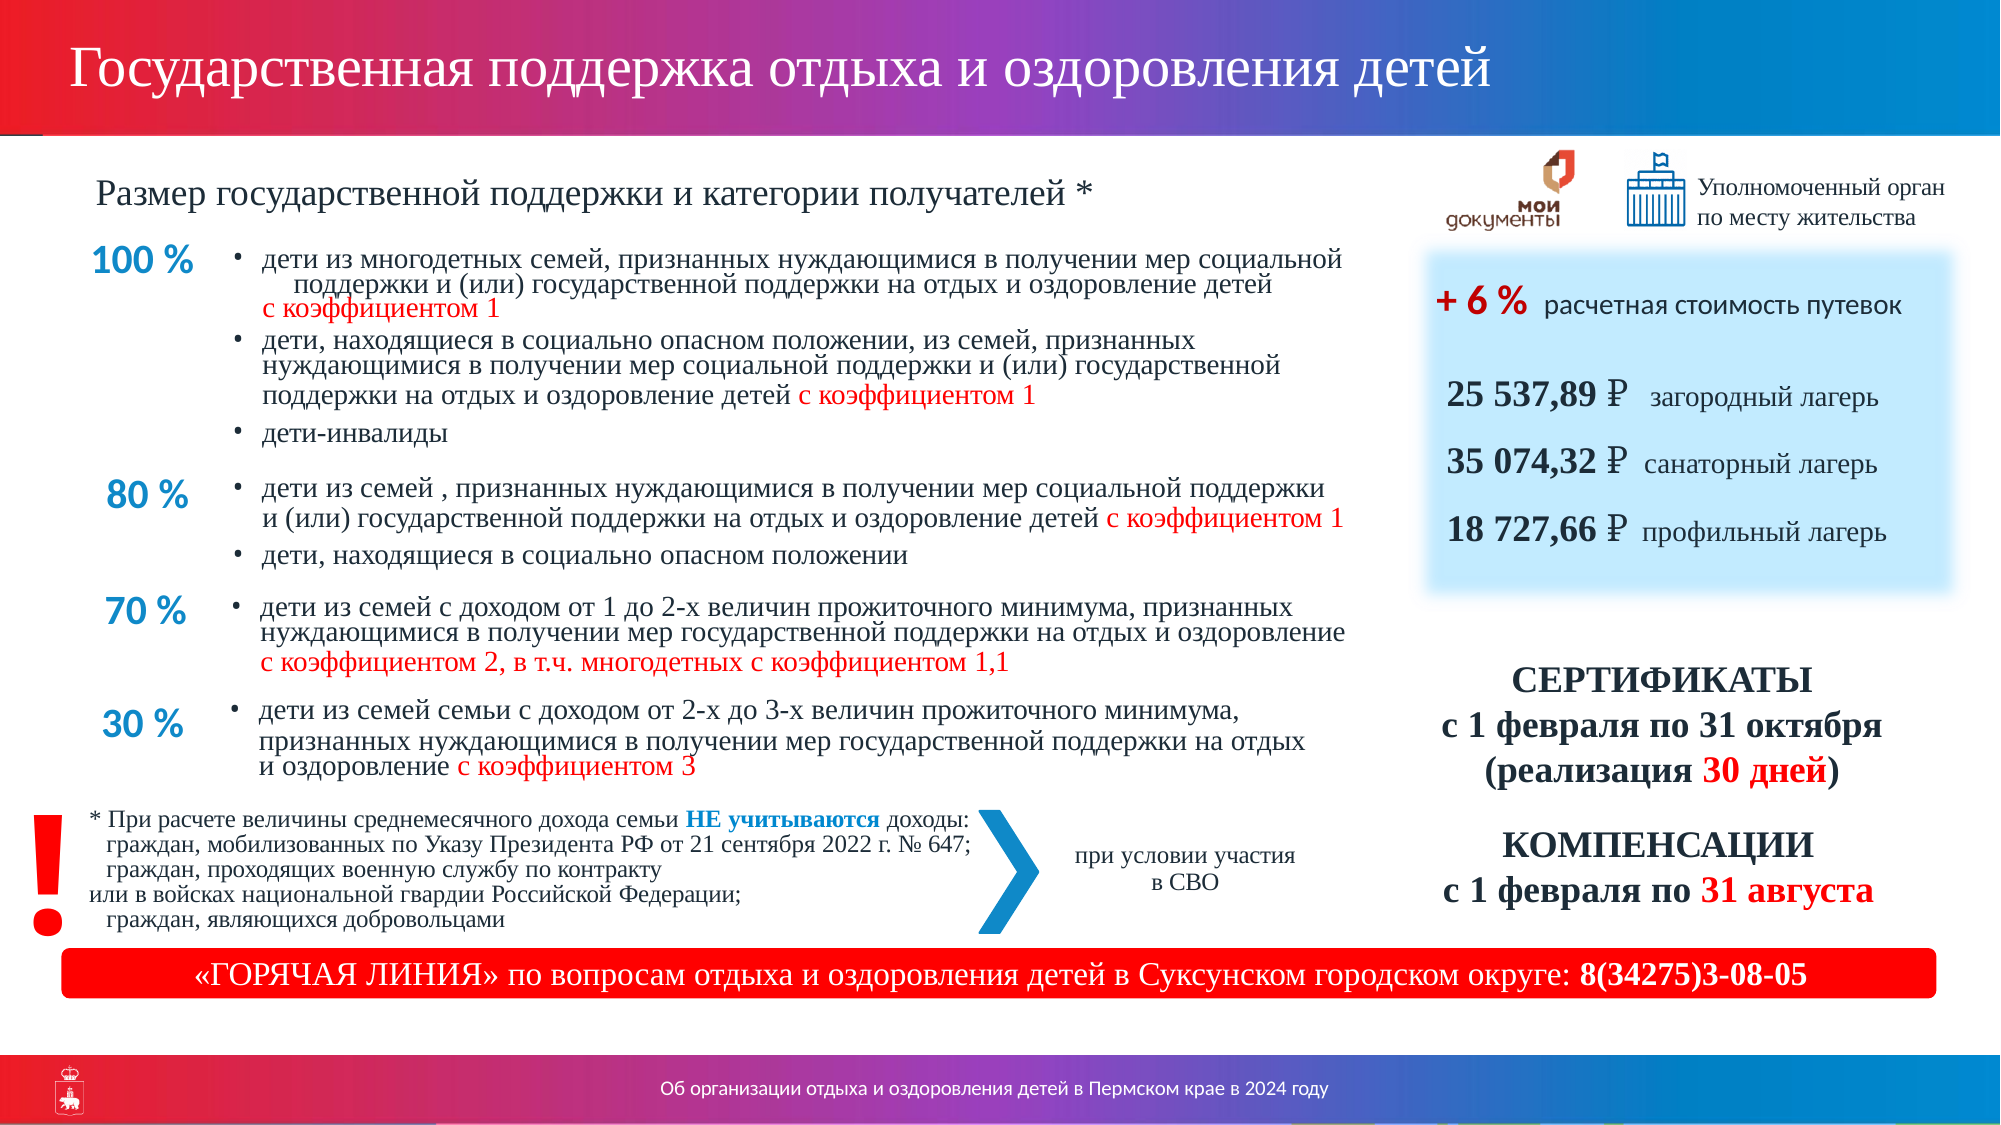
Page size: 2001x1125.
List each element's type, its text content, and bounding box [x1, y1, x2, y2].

picture [0, 1055, 2000, 1125]
text_box дети из многодетных семей, признанных нуждающимися в получении мер социальной поддержки и (или) государственной поддержки на отдых и оздоровление детей с коэффициентом 1 дети, находящиеся в социально опасном положении, из семей, признанных нуждающимися в получении мер социальной поддержки и (или) государственной поддержки на отдых и оздоровление детей с коэффициентом 1 дети-инвалиды [230, 236, 1356, 448]
title Государственная поддержка отдыха и оздоровления детей [67, 26, 1738, 217]
picture [0, 0, 1679, 136]
text_box 100 % [88, 229, 196, 282]
text_box «ГОРЯЧАЯ ЛИНИЯ» по вопросам отдыха и оздоровления детей в Суксунском городском округе: 8(34275)3-08-05 [173, 949, 1827, 992]
text_box ! [22, 765, 77, 968]
text_box 30 % [99, 693, 186, 746]
text_box 70 % [102, 580, 189, 634]
picture [1407, 233, 1971, 613]
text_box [978, 809, 1040, 935]
text_box Размер государственной поддержки и категории получателей * [93, 166, 1118, 214]
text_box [1446, 149, 1687, 231]
slide_number Об организации отдыха и оздоровления детей в Пермском крае в 2024 году [658, 1077, 1341, 1125]
text_box при условии участия в СВО [1073, 838, 1297, 896]
text_box КОМПЕНСАЦИИ с 1 февраля по 31 августа [1434, 818, 1883, 911]
picture [1738, 124, 1761, 128]
text_box [61, 948, 1937, 999]
text_box СЕРТИФИКАТЫ с 1 февраля по 31 октября (реализация 30 дней) [1434, 653, 1890, 791]
text_box Уполномоченный орган по месту жительства [1694, 168, 1955, 231]
text_box дети из семей , признанных нуждающимися в получении мер социальной поддержки и (или) государственной поддержки на отдых и оздоровление детей с коэффициентом 1 дети, находящиеся в социально опасном положении дети из семей с доходом от 1 до 2-х величин прожиточного минимума, признанных нуждающимися в получении мер государственной поддержки на отдых и оздоровление с коэффициентом 2, в т.ч. многодетных с коэффициентом 1,1 дети из семей семьи с доходом от 2-х до 3-х величин прожиточного минимума, признанных нуждающимися в получении мер государственной поддержки на отдых и оздоровление с коэффициентом 3 [227, 471, 1370, 781]
text_box * При расчете величины среднемесячного дохода семьи НЕ учитываются доходы: граждан, мобилизованных по Указу Президента РФ от 21 сентября 2022 г. № 647; граждан, проходящих военную службу по контракту или в войсках национальной гвардии Российской Федерации; граждан, являющихся добровольцами [87, 799, 979, 932]
text_box 80 % [104, 464, 191, 518]
